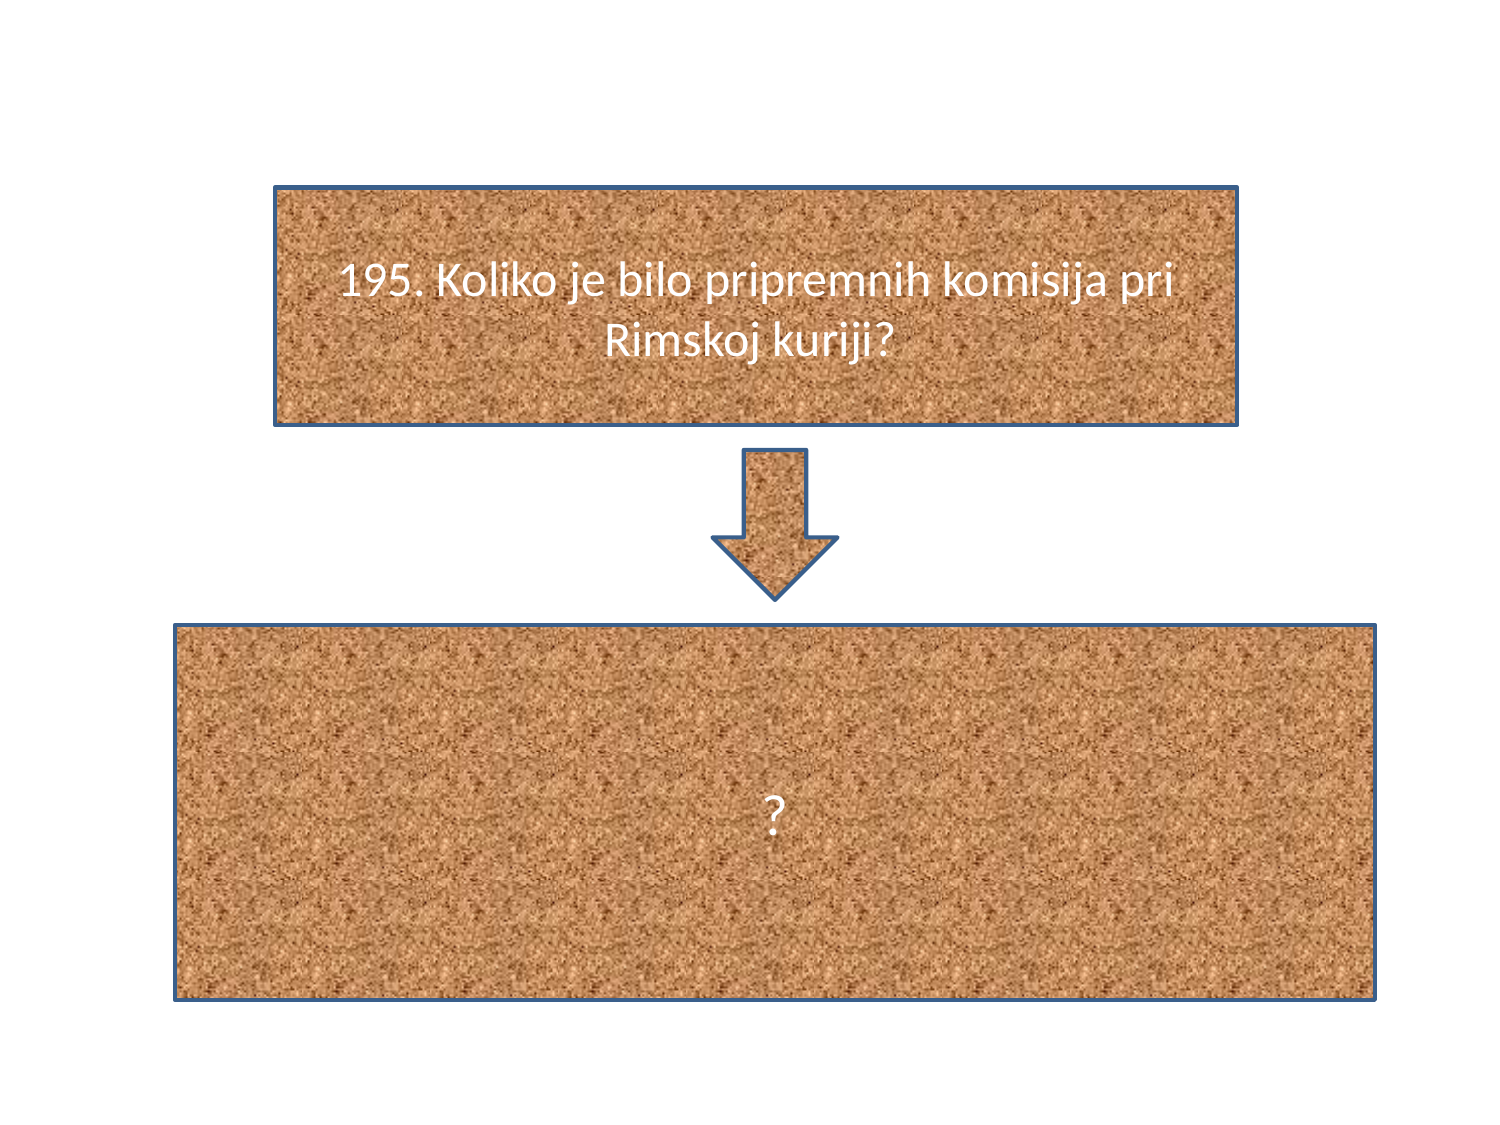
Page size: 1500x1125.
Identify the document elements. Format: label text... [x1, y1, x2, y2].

text_box ? [173, 623, 1377, 1002]
text_box [710, 447, 840, 603]
text_box 195. Koliko je bilo pripremnih komisija pri Rimskoj kuriji? [273, 185, 1239, 427]
